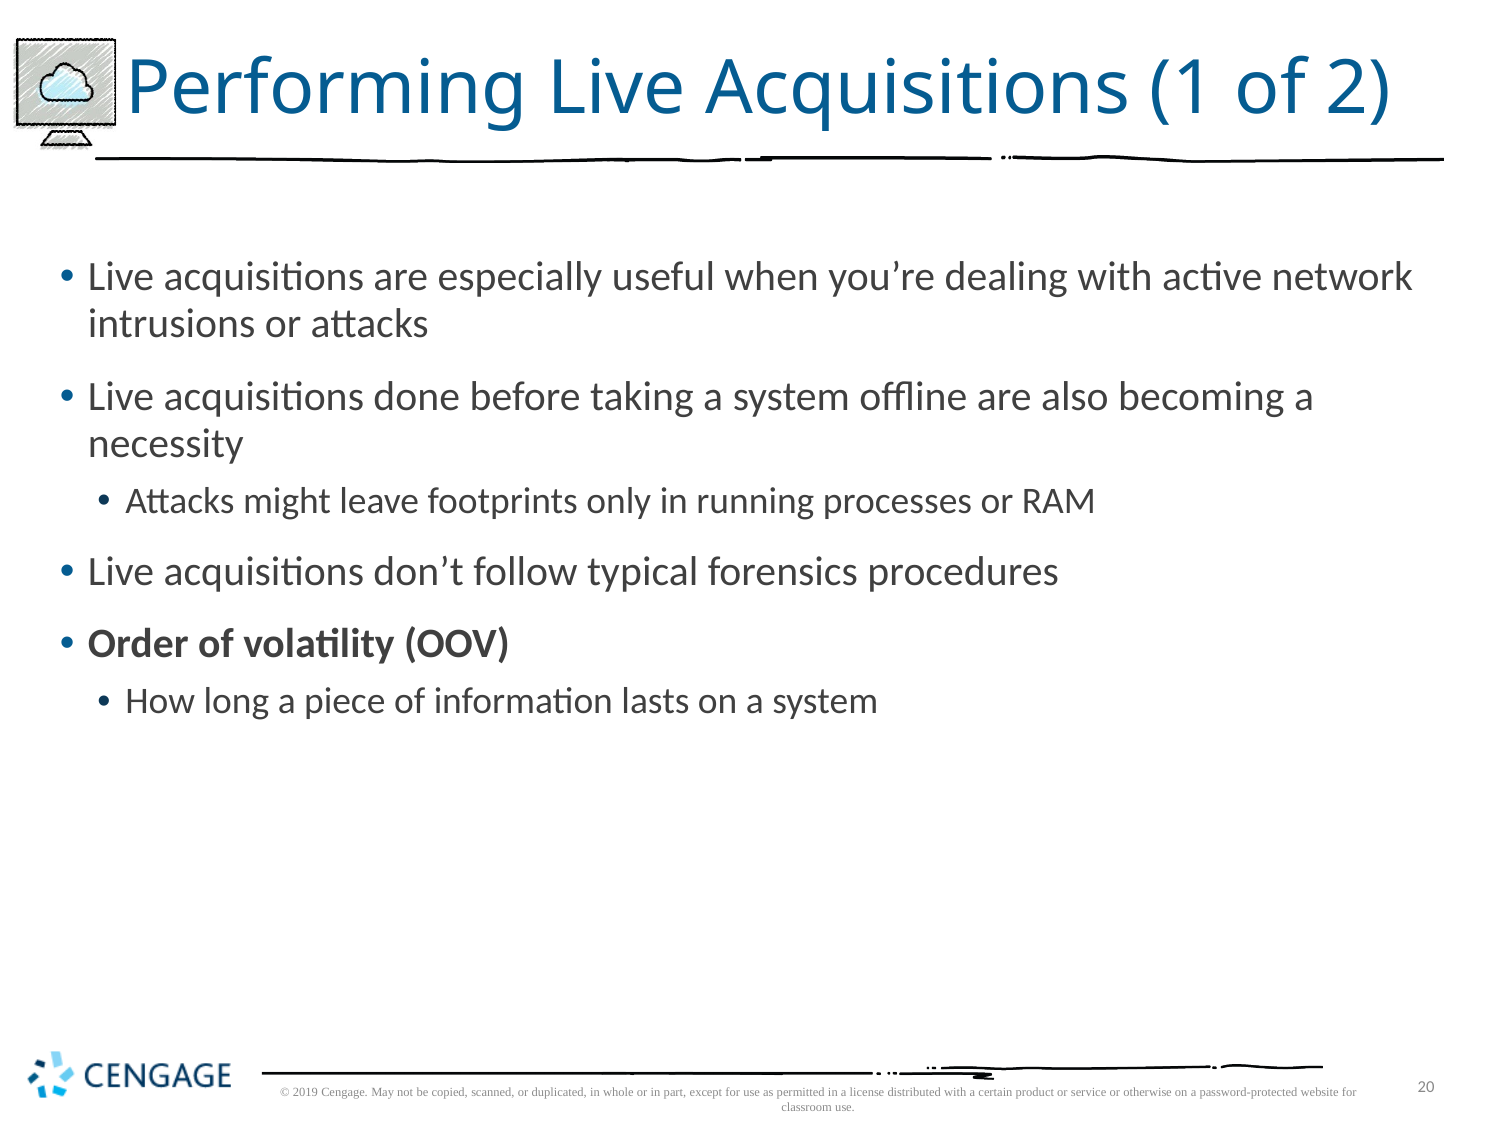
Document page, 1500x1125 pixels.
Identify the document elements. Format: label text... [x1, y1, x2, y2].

footer © 2019 Cengage. May not be copied, scanned, or duplicated, in whole or in part, except for use as permitted in a license distributed with a certain product or service or otherwise on a password-protected website for classroom use. [261, 1079, 1375, 1120]
picture [261, 1064, 1323, 1079]
picture [12, 36, 117, 151]
title Performing Live Acquisitions (1 of 2) [125, 52, 1442, 130]
picture [7, 1037, 244, 1111]
picture [95, 155, 1444, 163]
list Live acquisitions are especially useful when you’re dealing with active network intrusions or attacks Live acquisitions done before taking a system offline are also becoming a necessity Attacks might leave footprints only in running processes or RAM Live acquisitions don’t follow typical forensics procedures Order of volatility (OOV) How long a piece of information lasts on a system [59, 252, 1441, 490]
